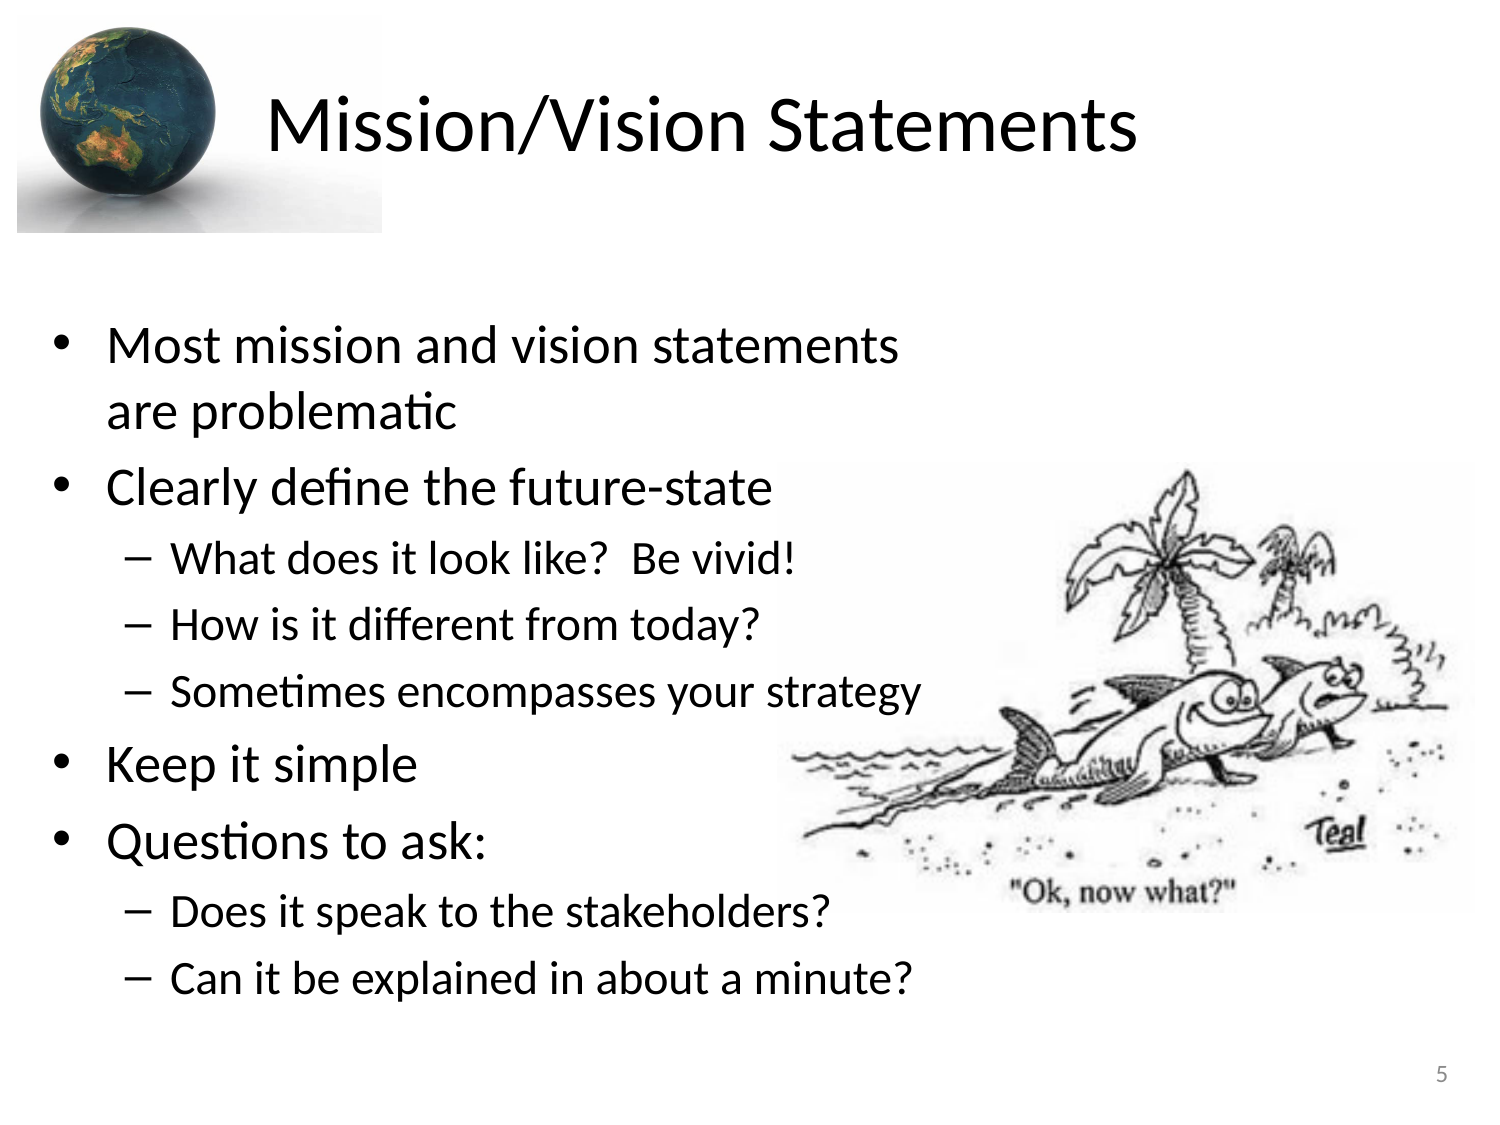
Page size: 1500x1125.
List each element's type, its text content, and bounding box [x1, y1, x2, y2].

picture [17, 15, 382, 233]
slide_number 5 [1113, 1042, 1464, 1103]
picture [777, 462, 1476, 913]
list Most mission and vision statements are problematic Clearly define the future-state What does it look like? Be vivid! How is it different from today? Sometimes encompasses your strategy Keep it simple Questions to ask: Does it speak to the stakeholders? Can it be explained in about a minute? [37, 224, 938, 1125]
title Mission/Vision Statements [250, 62, 1475, 175]
